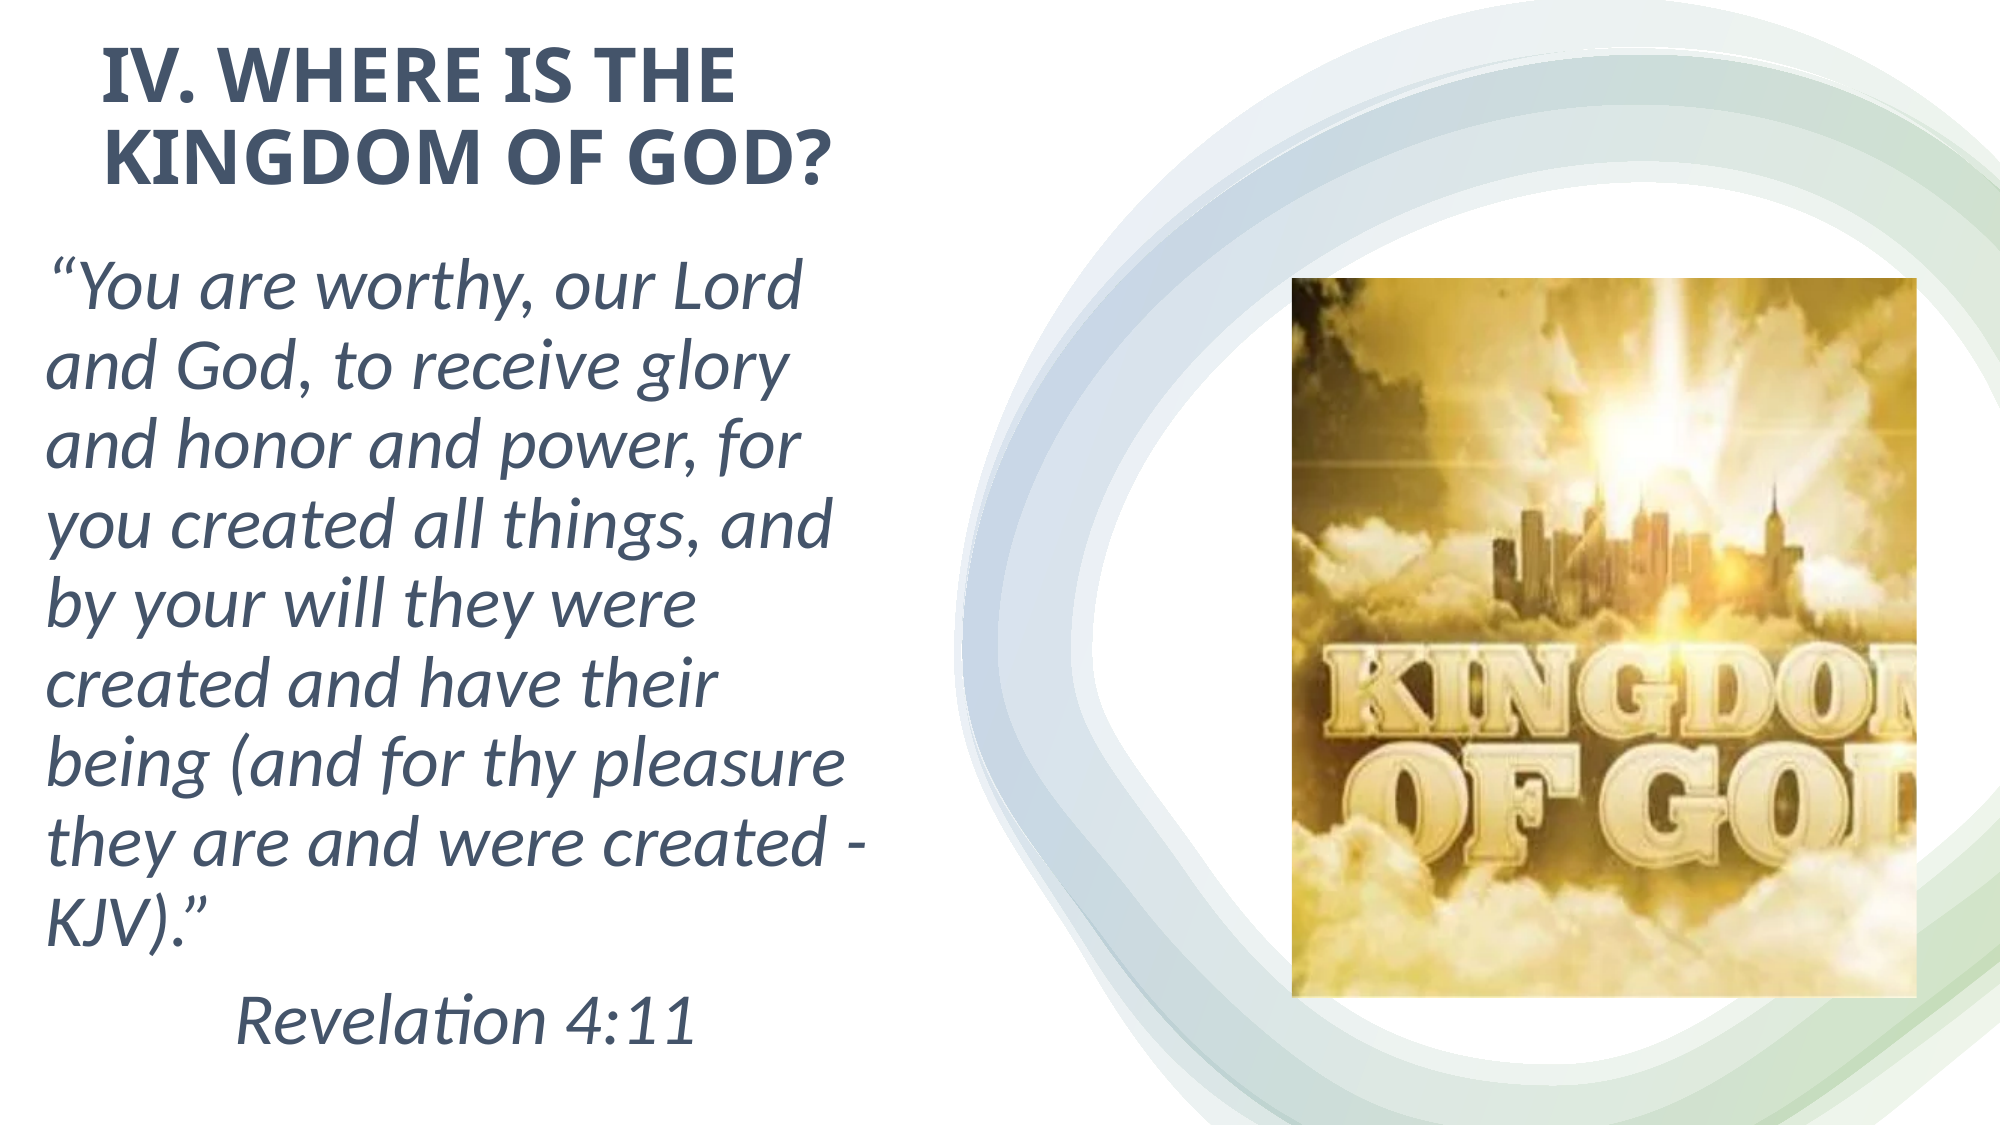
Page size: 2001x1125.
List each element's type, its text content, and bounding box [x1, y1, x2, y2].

title IV. WHERE IS THE KINGDOM OF GOD? [86, 0, 869, 238]
list “You are worthy, our Lord and God, to receive glory and honor and power, for you created all things, and by your will they were created and have their being (and for thy pleasure they are and were created - KJV).” Revelation 4:11 [30, 238, 914, 1076]
picture [1291, 278, 1917, 998]
text_box [0, 0, 954, 1125]
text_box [954, 0, 2000, 1125]
